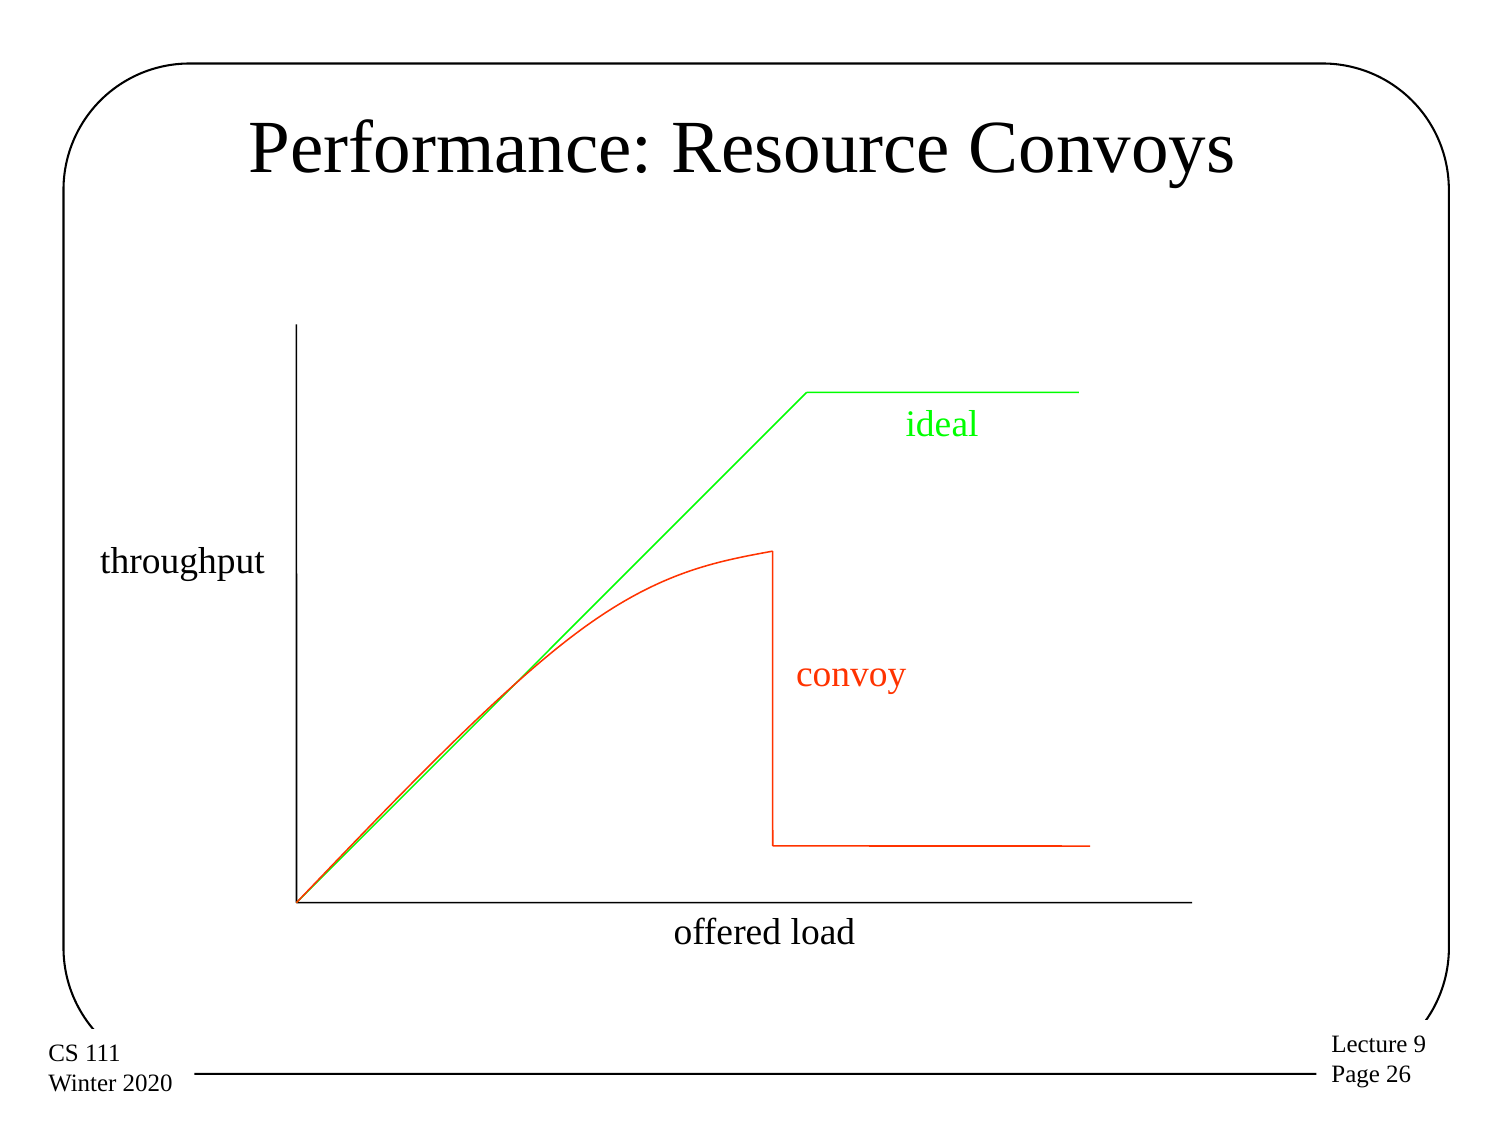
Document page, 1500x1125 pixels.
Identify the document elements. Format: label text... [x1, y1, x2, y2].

text_box ideal [892, 393, 993, 451]
text_box throughput [86, 529, 289, 588]
title Performance: Resource Convoys [101, 48, 1384, 238]
text_box [296, 551, 772, 903]
text_box offered load [659, 900, 870, 959]
text_box convoy [782, 641, 921, 701]
